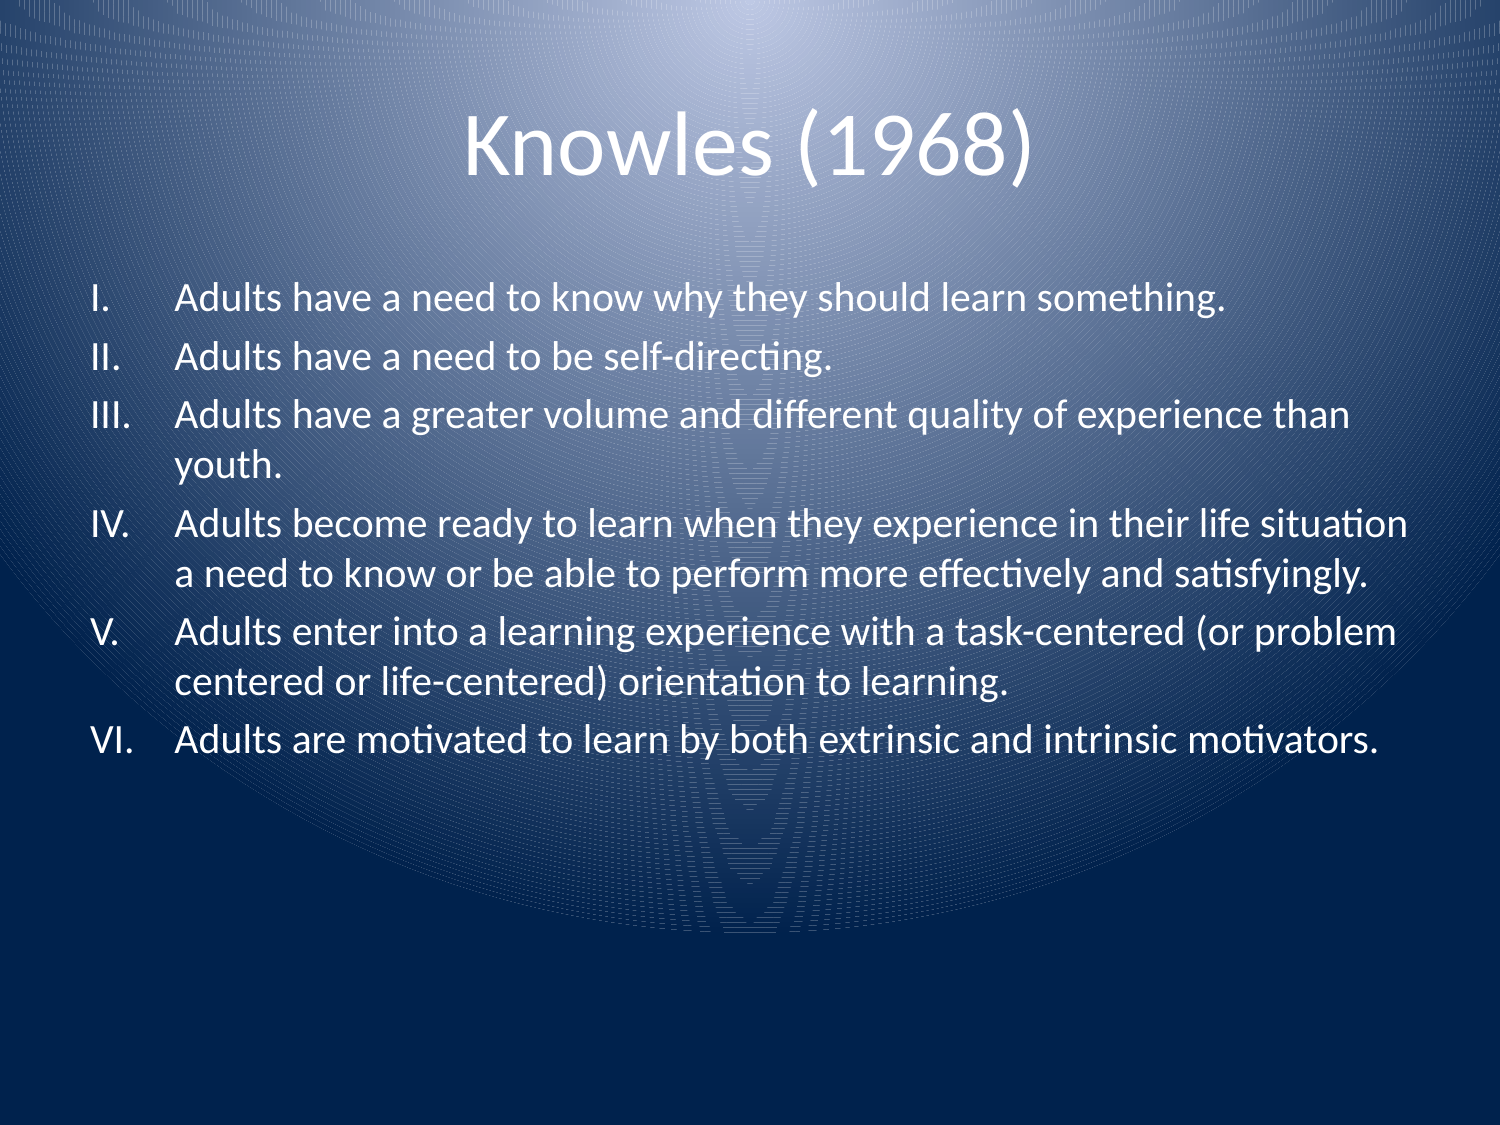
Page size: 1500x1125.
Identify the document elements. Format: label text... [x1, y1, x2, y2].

list Adults have a need to know why they should learn something. Adults have a need to be self-directing. Adults have a greater volume and different quality of experience than youth. Adults become ready to learn when they experience in their life situation a need to know or be able to perform more effectively and satisfyingly. Adults enter into a learning experience with a task-centered (or problem centered or life-centered) orientation to learning. Adults are motivated to learn by both extrinsic and intrinsic motivators. [75, 262, 1425, 1005]
title Knowles (1968) [75, 45, 1425, 233]
